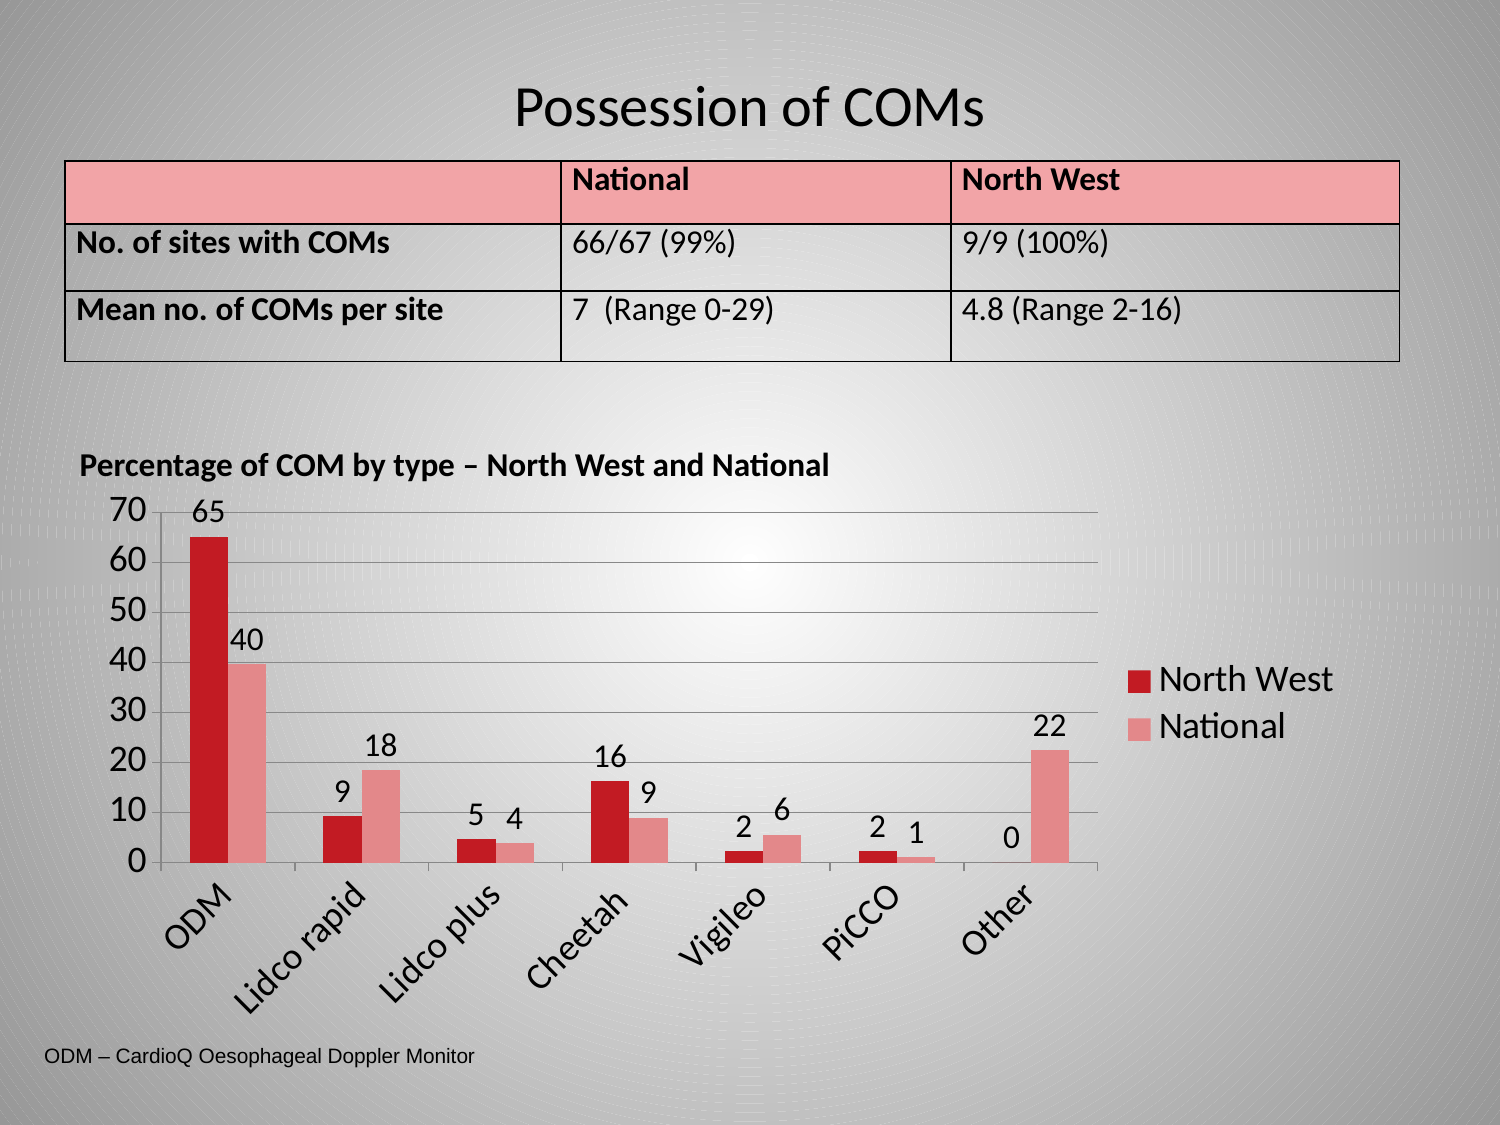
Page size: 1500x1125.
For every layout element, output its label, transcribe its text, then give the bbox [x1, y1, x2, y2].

chart [76, 479, 1365, 1036]
table_cell 4.8 (Range 2-16) [952, 292, 1399, 361]
table_header [66, 162, 560, 223]
table_cell Mean no. of COMs per site [66, 292, 560, 361]
table_cell No. of sites with COMs [66, 225, 560, 290]
title Possession of COMs [74, 44, 1426, 162]
table_cell 7 (Range 0-29) [562, 292, 950, 361]
table_cell 9/9 (100%) [952, 225, 1399, 290]
text_box ODM – CardioQ Oesophageal Doppler Monitor [29, 1034, 1424, 1075]
text_box Percentage of COM by type – North West and National [64, 436, 1069, 491]
table_header National [562, 162, 950, 223]
table_header North West [952, 162, 1399, 223]
table_cell 66/67 (99%) [562, 225, 950, 290]
